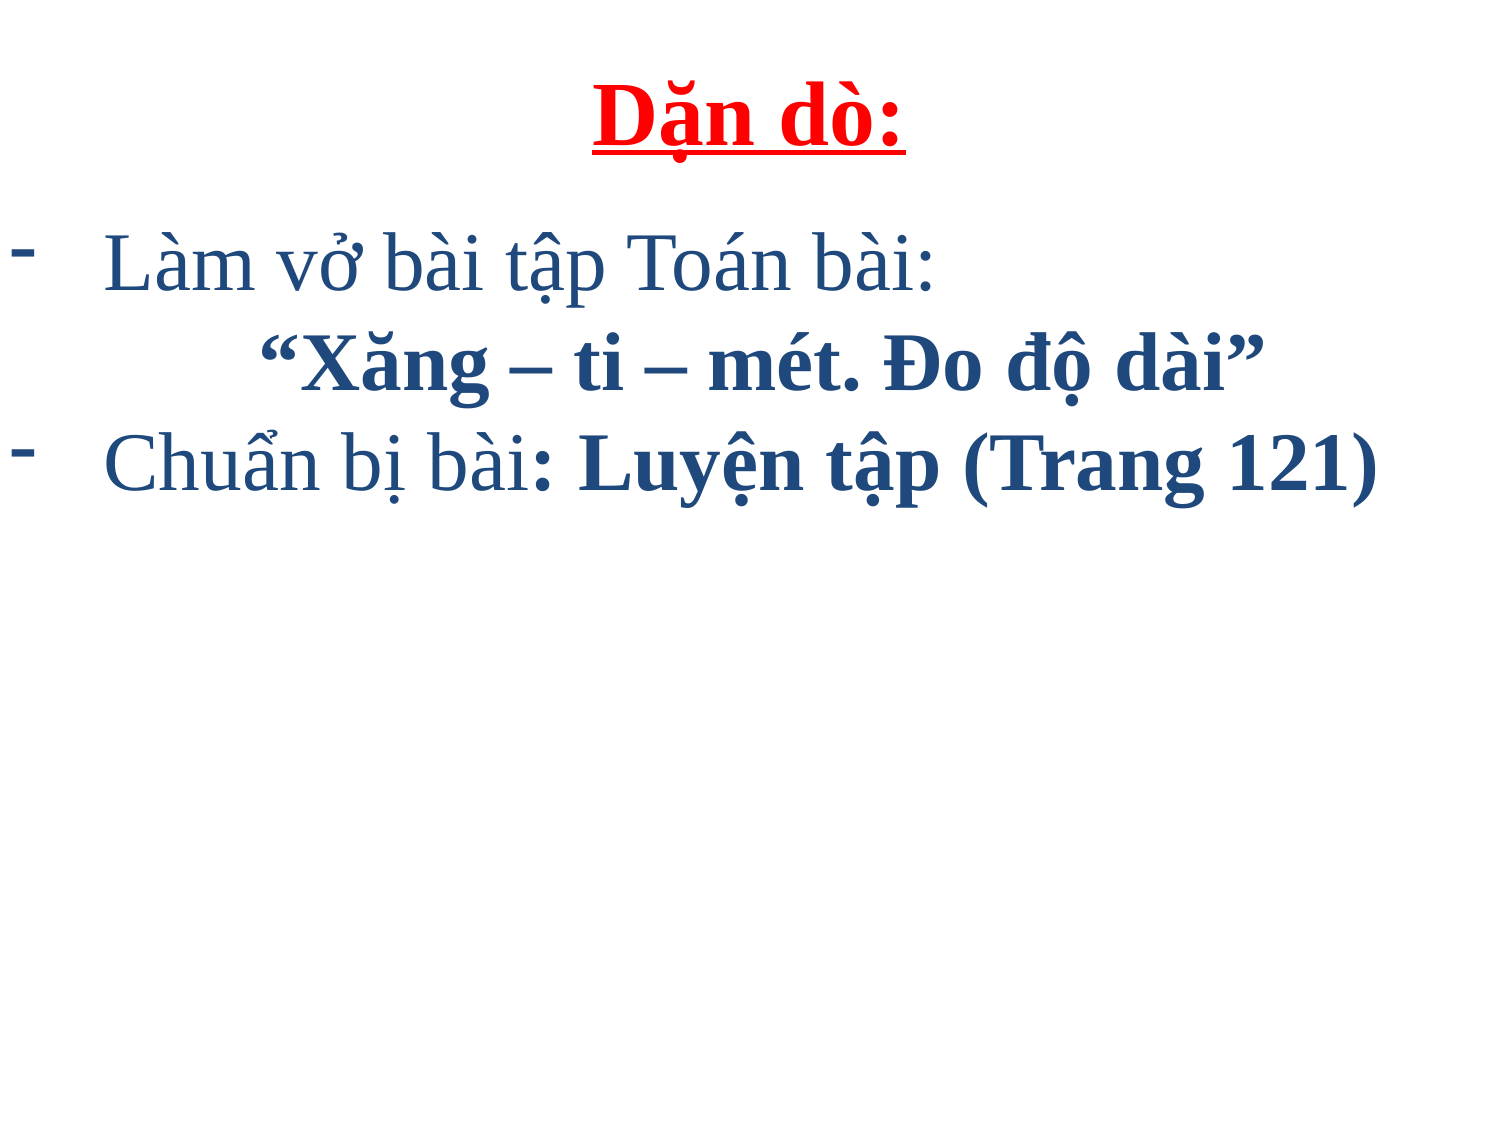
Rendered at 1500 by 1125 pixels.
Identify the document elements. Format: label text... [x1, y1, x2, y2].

title Dặn dò: [0, 24, 1500, 193]
text_box Làm vở bài tập Toán bài: “Xăng – ti – mét. Đo độ dài” Chuẩn bị bài: Luyện tập (Trang 121) [0, 87, 1497, 738]
